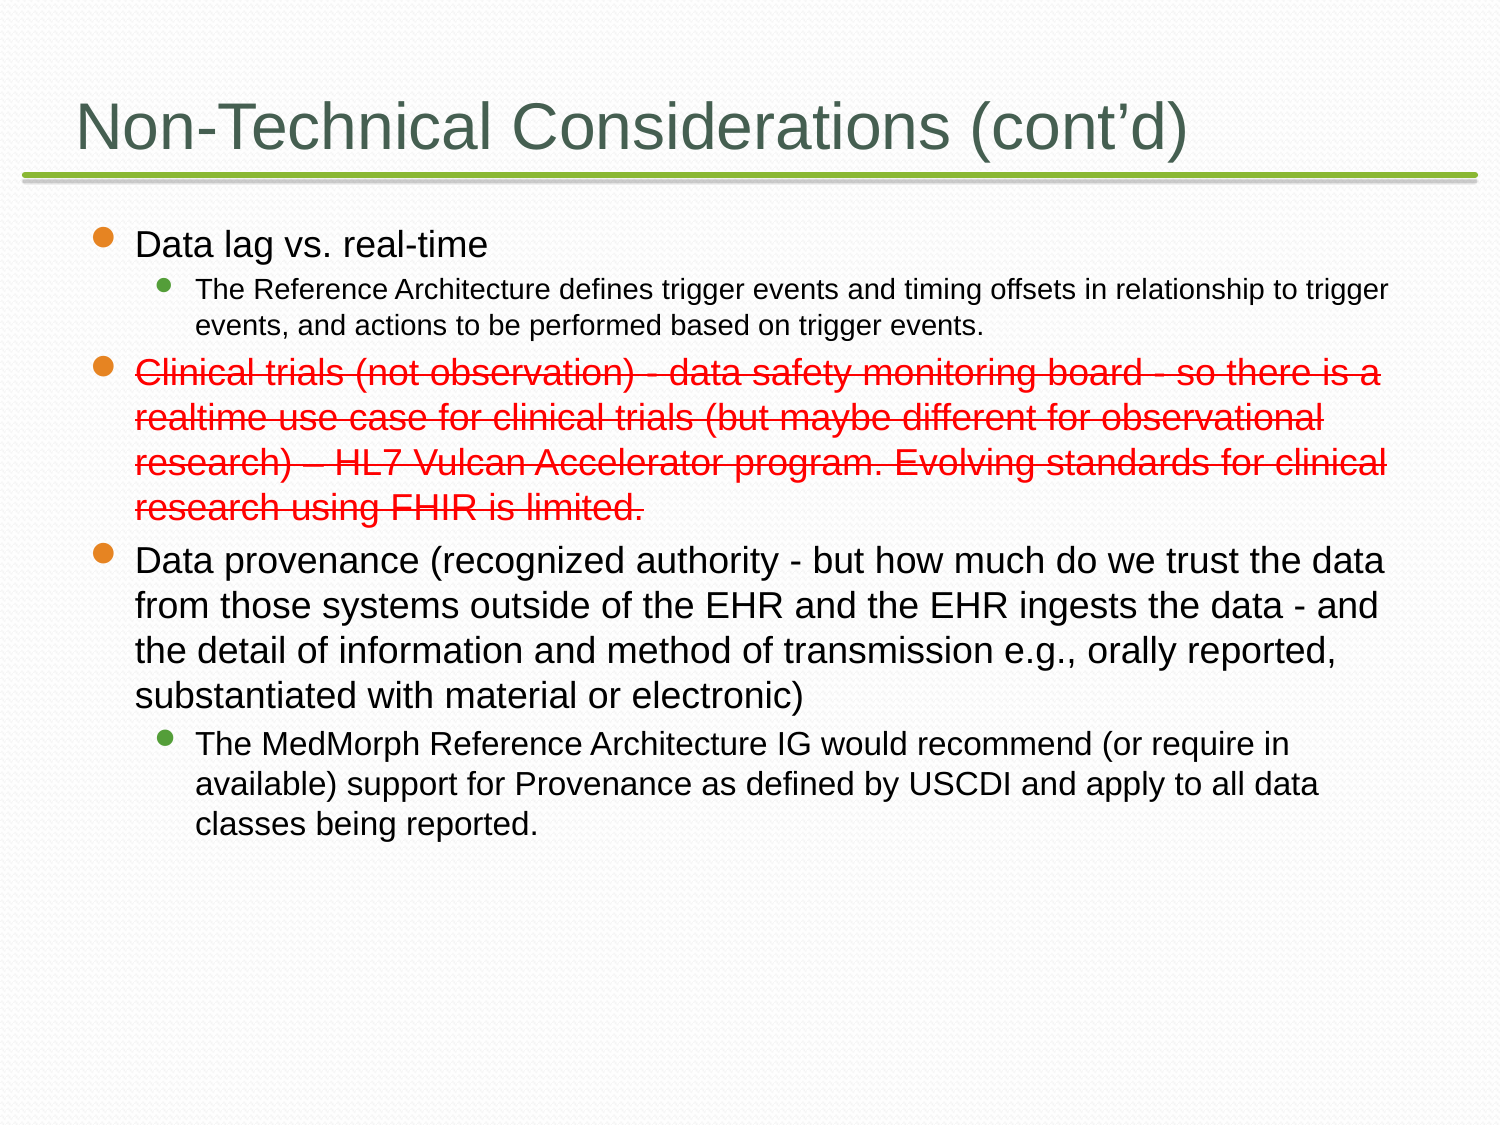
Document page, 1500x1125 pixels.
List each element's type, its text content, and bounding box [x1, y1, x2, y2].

list Data lag vs. real-time The Reference Architecture defines trigger events and timing offsets in relationship to trigger events, and actions to be performed based on trigger events. Clinical trials (not observation) - data safety monitoring board - so there is a realtime use case for clinical trials (but maybe different for observational research) – HL7 Vulcan Accelerator program. Evolving standards for clinical research using FHIR is limited. Data provenance (recognized authority - but how much do we trust the data from those systems outside of the EHR and the EHR ingests the data - and the detail of information and method of transmission e.g., orally reported, substantiated with material or electronic) The MedMorph Reference Architecture IG would recommend (or require in available) support for Provenance as defined by USCDI and apply to all data classes being reported. [74, 212, 1426, 933]
title Non-Technical Considerations (cont’d) [74, 74, 1426, 163]
